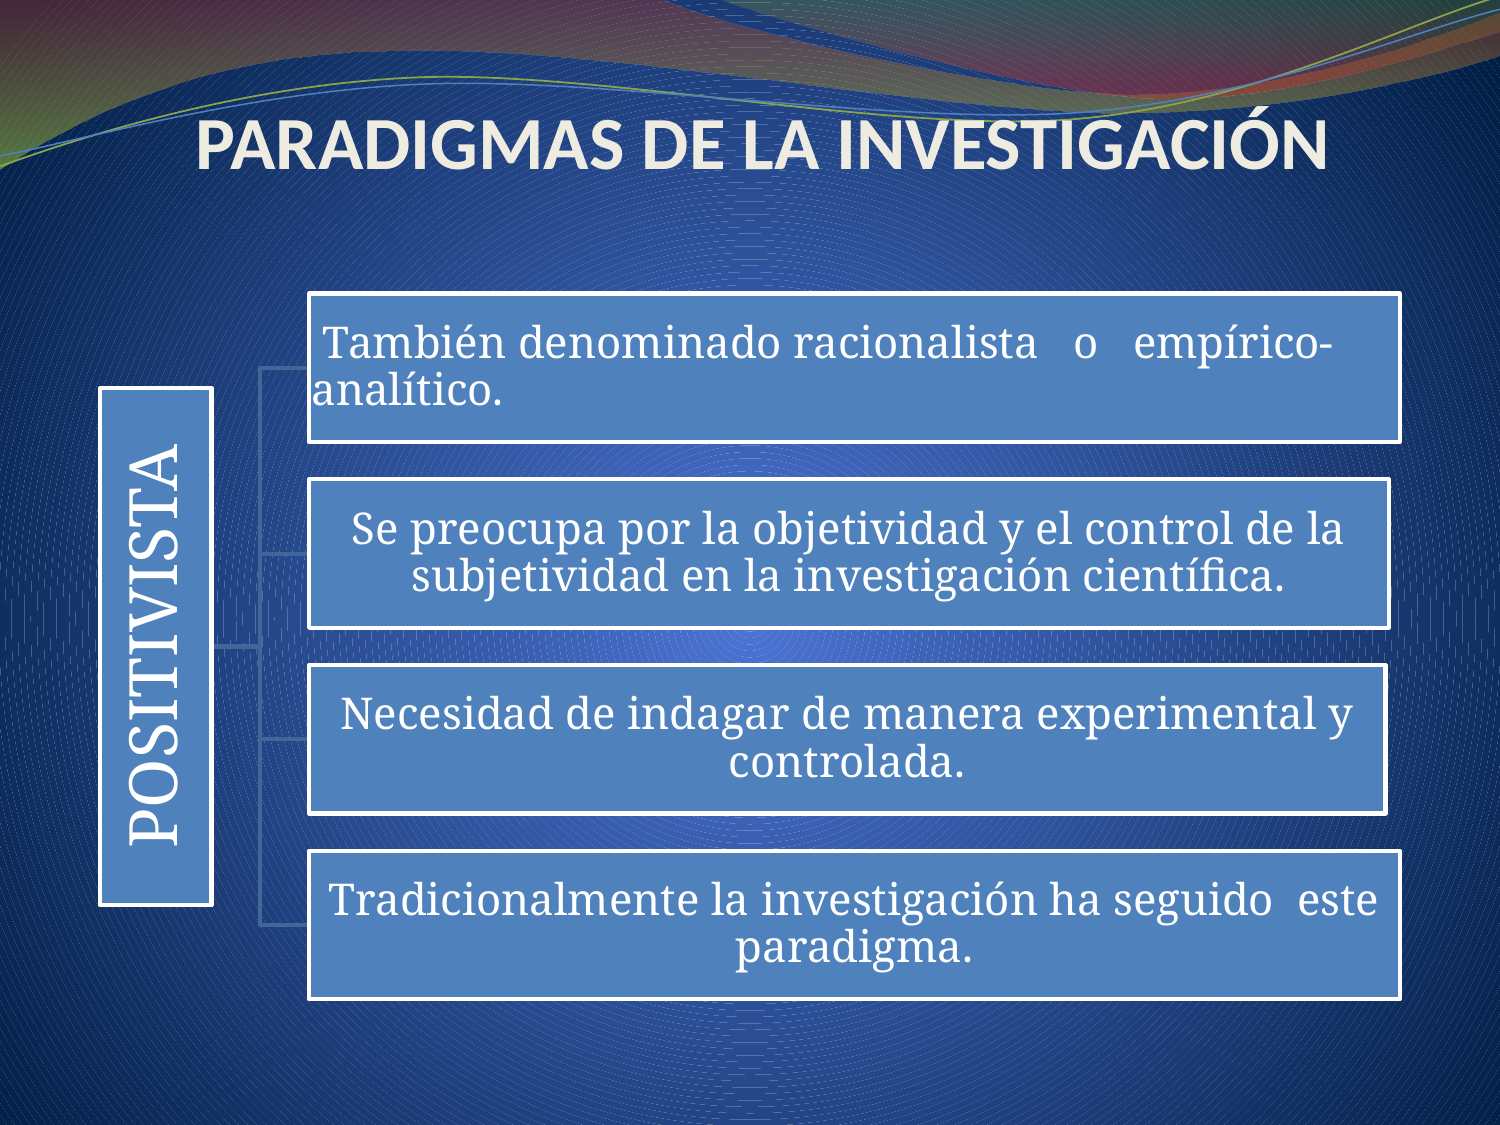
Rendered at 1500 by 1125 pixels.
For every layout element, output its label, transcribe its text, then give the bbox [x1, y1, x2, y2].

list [74, 255, 1426, 1038]
title PARADIGMAS DE LA INVESTIGACIÓN [88, 42, 1439, 185]
